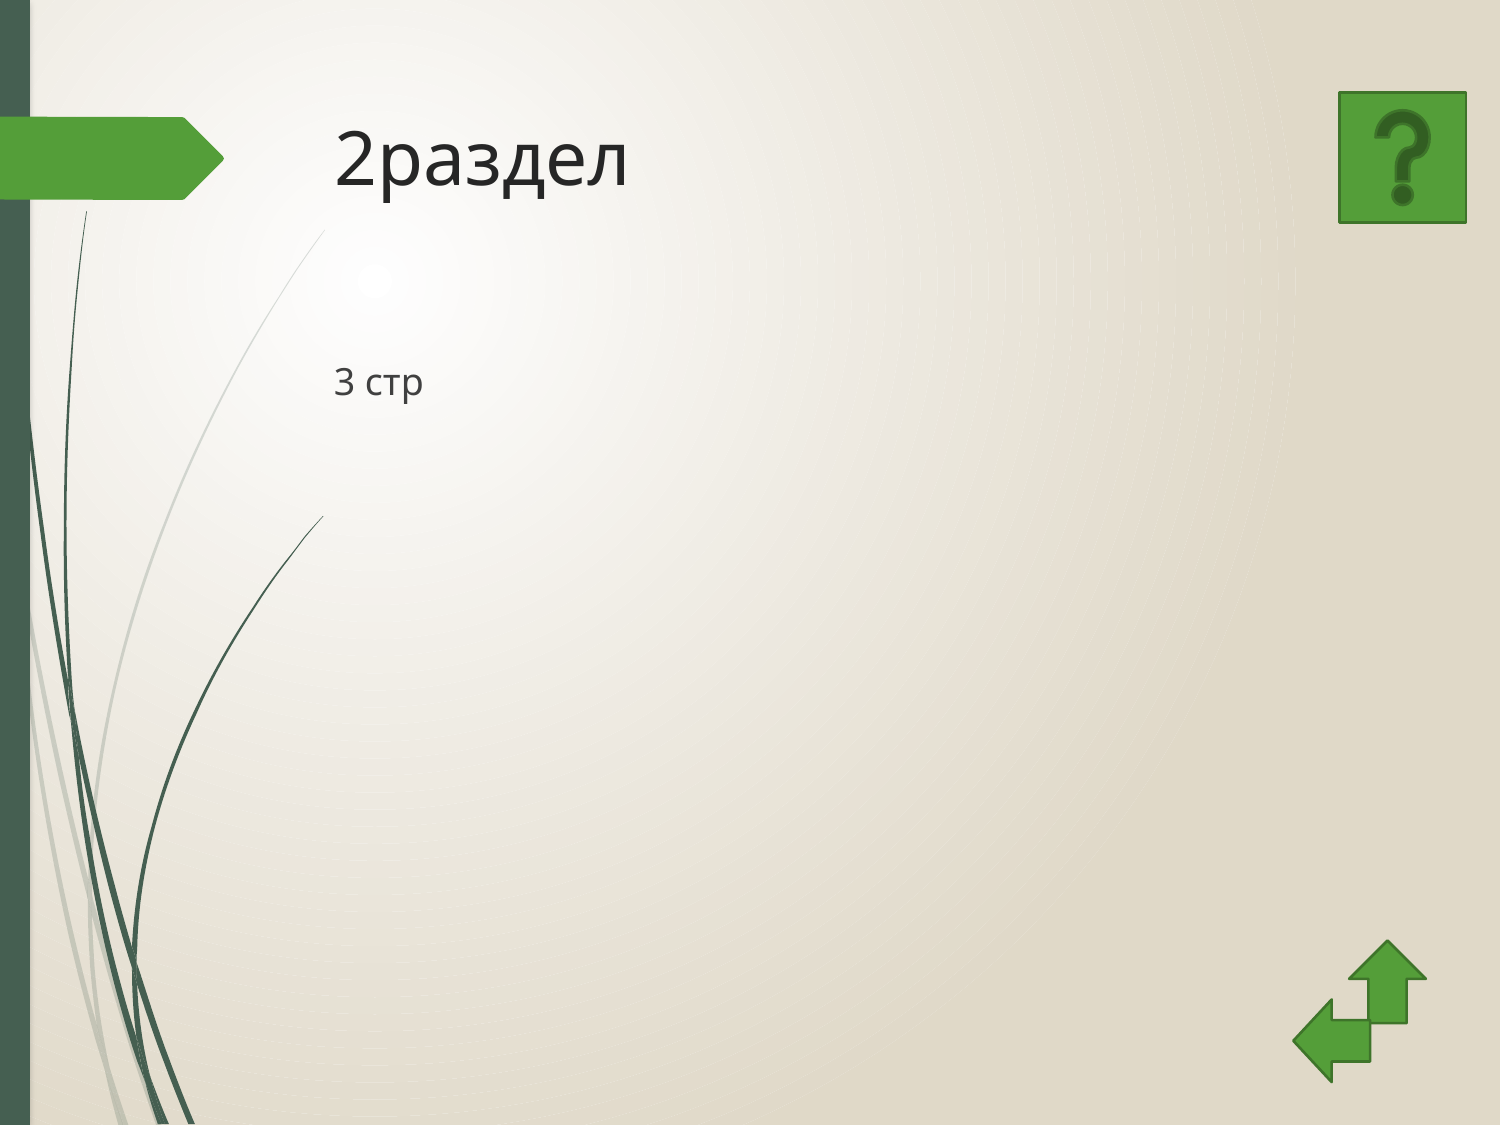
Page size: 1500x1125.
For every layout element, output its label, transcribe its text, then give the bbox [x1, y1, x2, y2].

text_box [1292, 998, 1372, 1084]
text_box [1338, 91, 1467, 224]
list 3 стр [318, 350, 1400, 970]
text_box [1347, 939, 1428, 1025]
title 2раздел [319, 102, 1400, 313]
